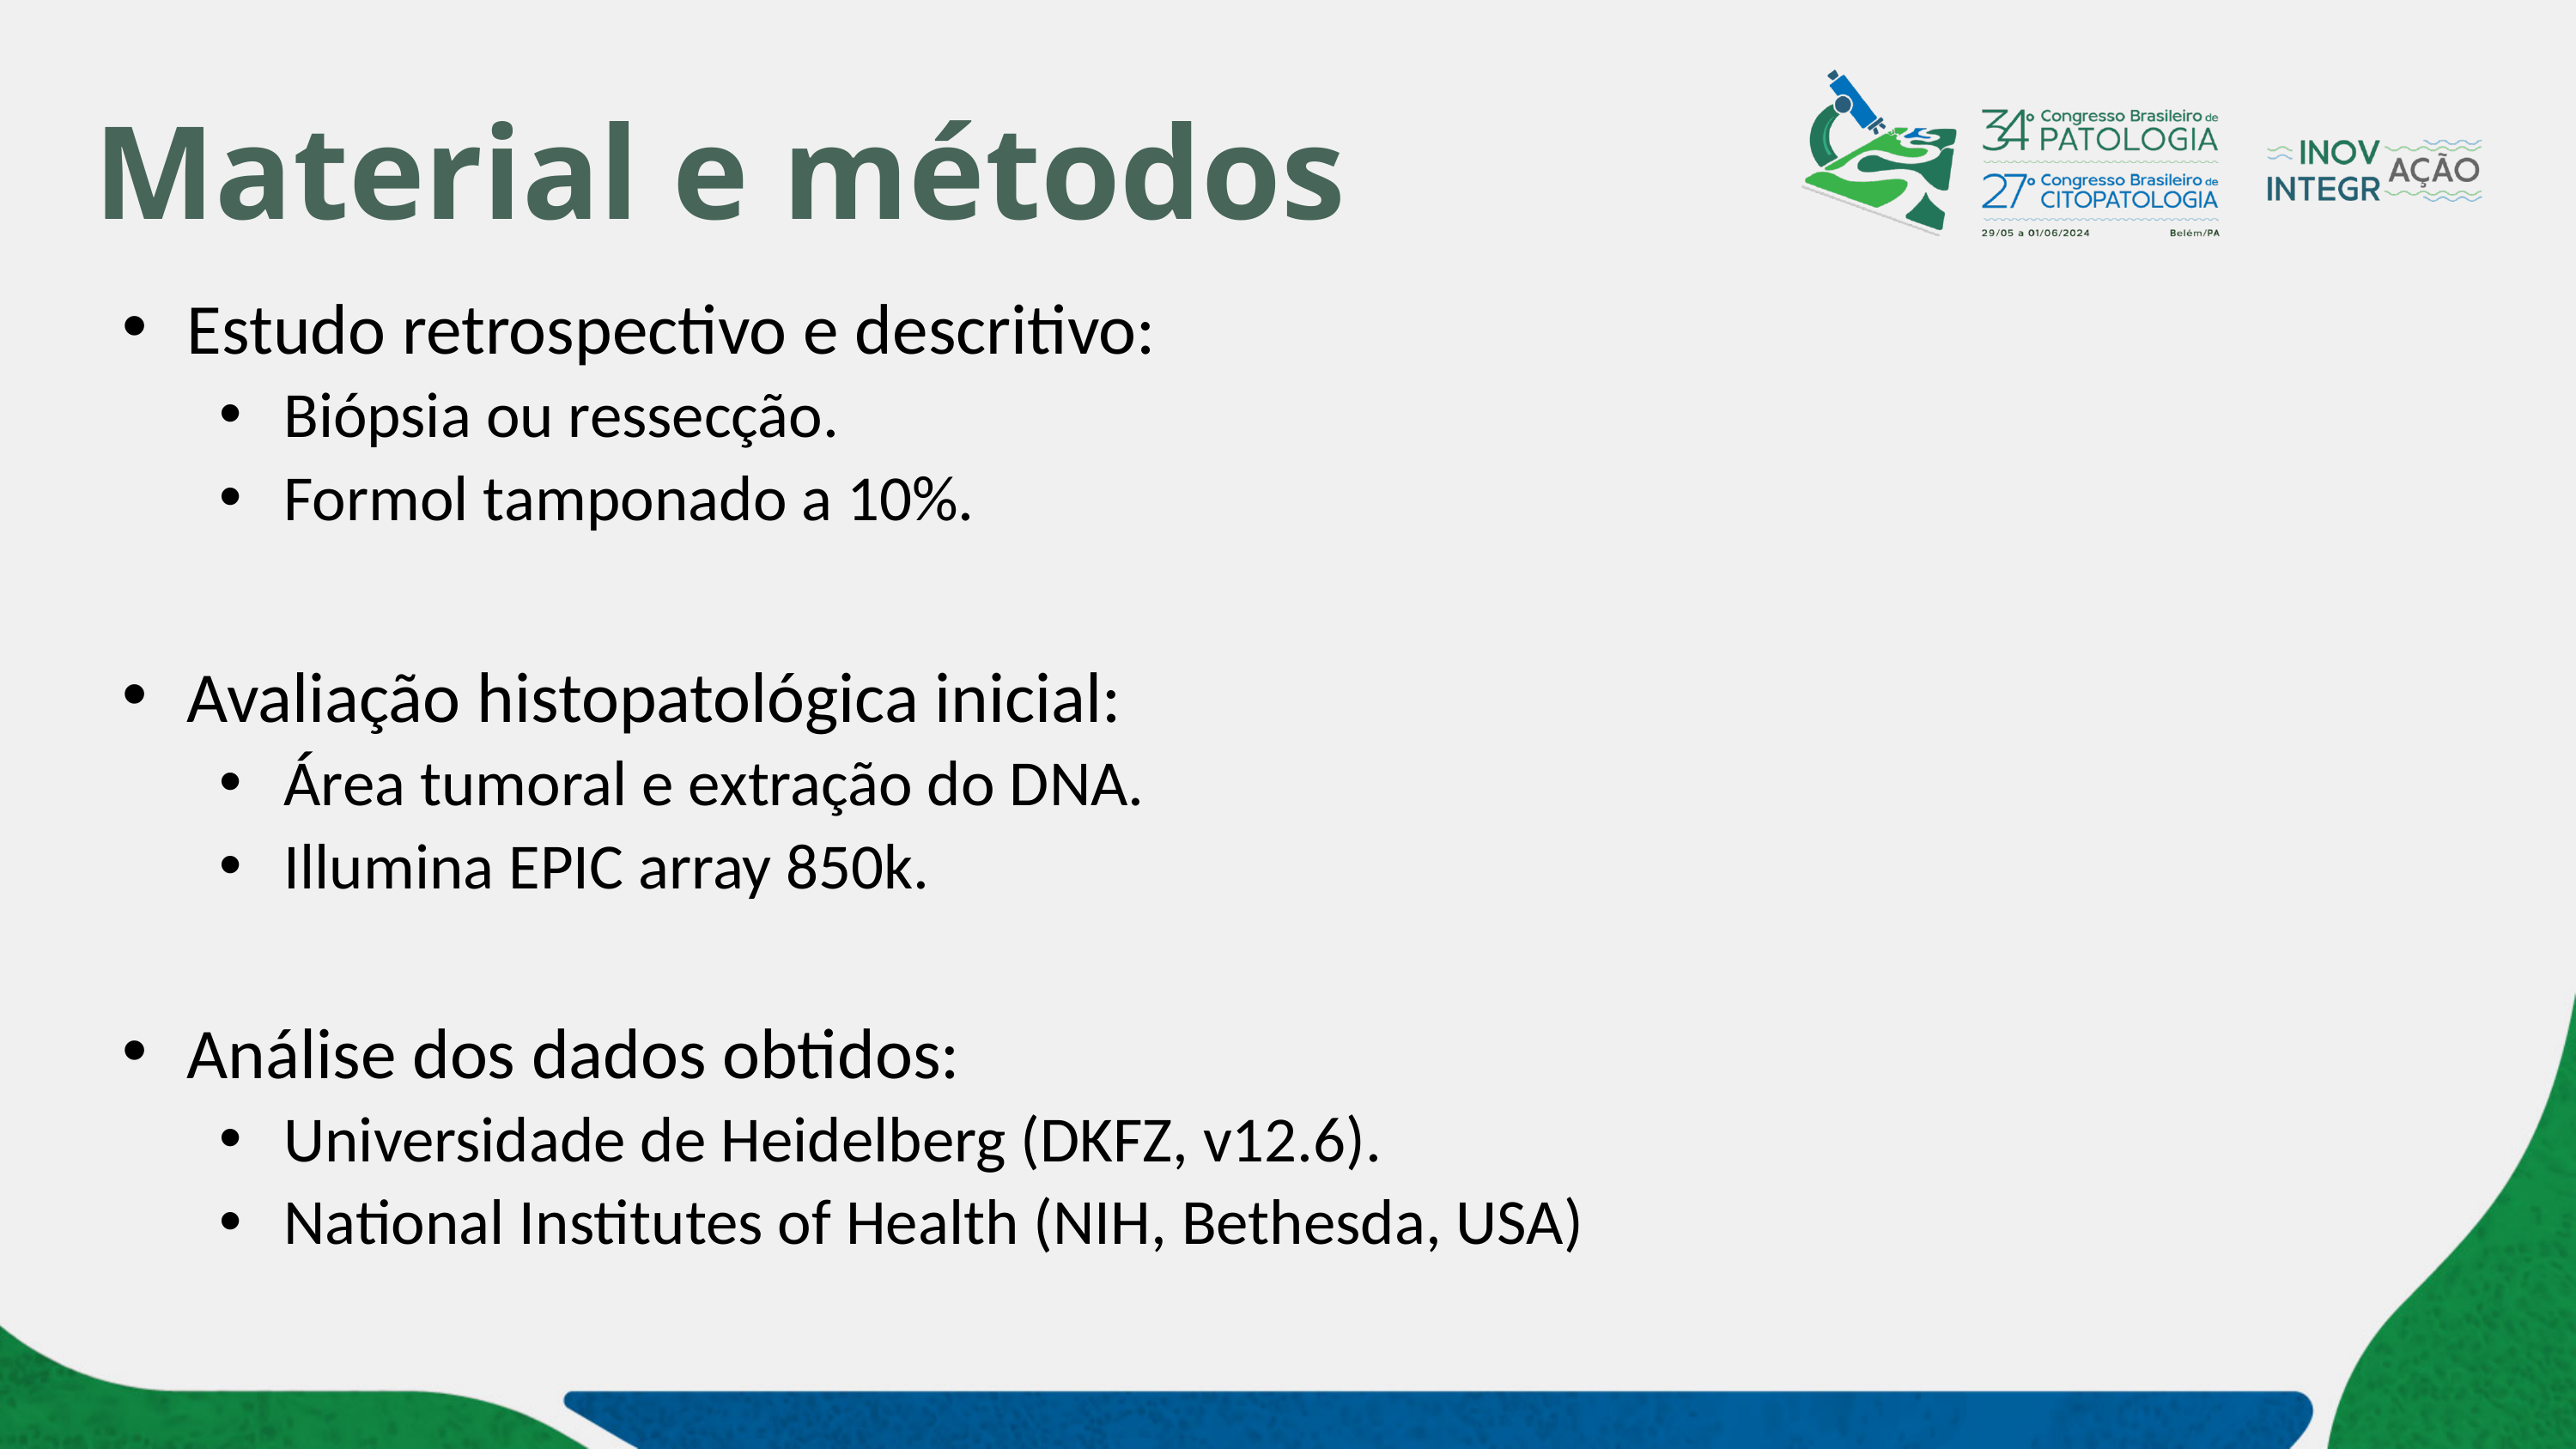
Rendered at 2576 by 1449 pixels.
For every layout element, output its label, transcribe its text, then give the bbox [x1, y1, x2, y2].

title Material e métodos [81, 73, 1724, 246]
picture [0, 0, 2576, 1449]
list Estudo retrospectivo e descritivo: Biópsia ou ressecção. Formol tamponado a 10%. Avaliação histopatológica inicial: Área tumoral e extração do DNA. Illumina EPIC array 850k. Análise dos dados obtidos: Universidade de Heidelberg (DKFZ, v12.6). National Institutes of Health (NIH, Bethesda, USA) [110, 297, 2466, 1180]
